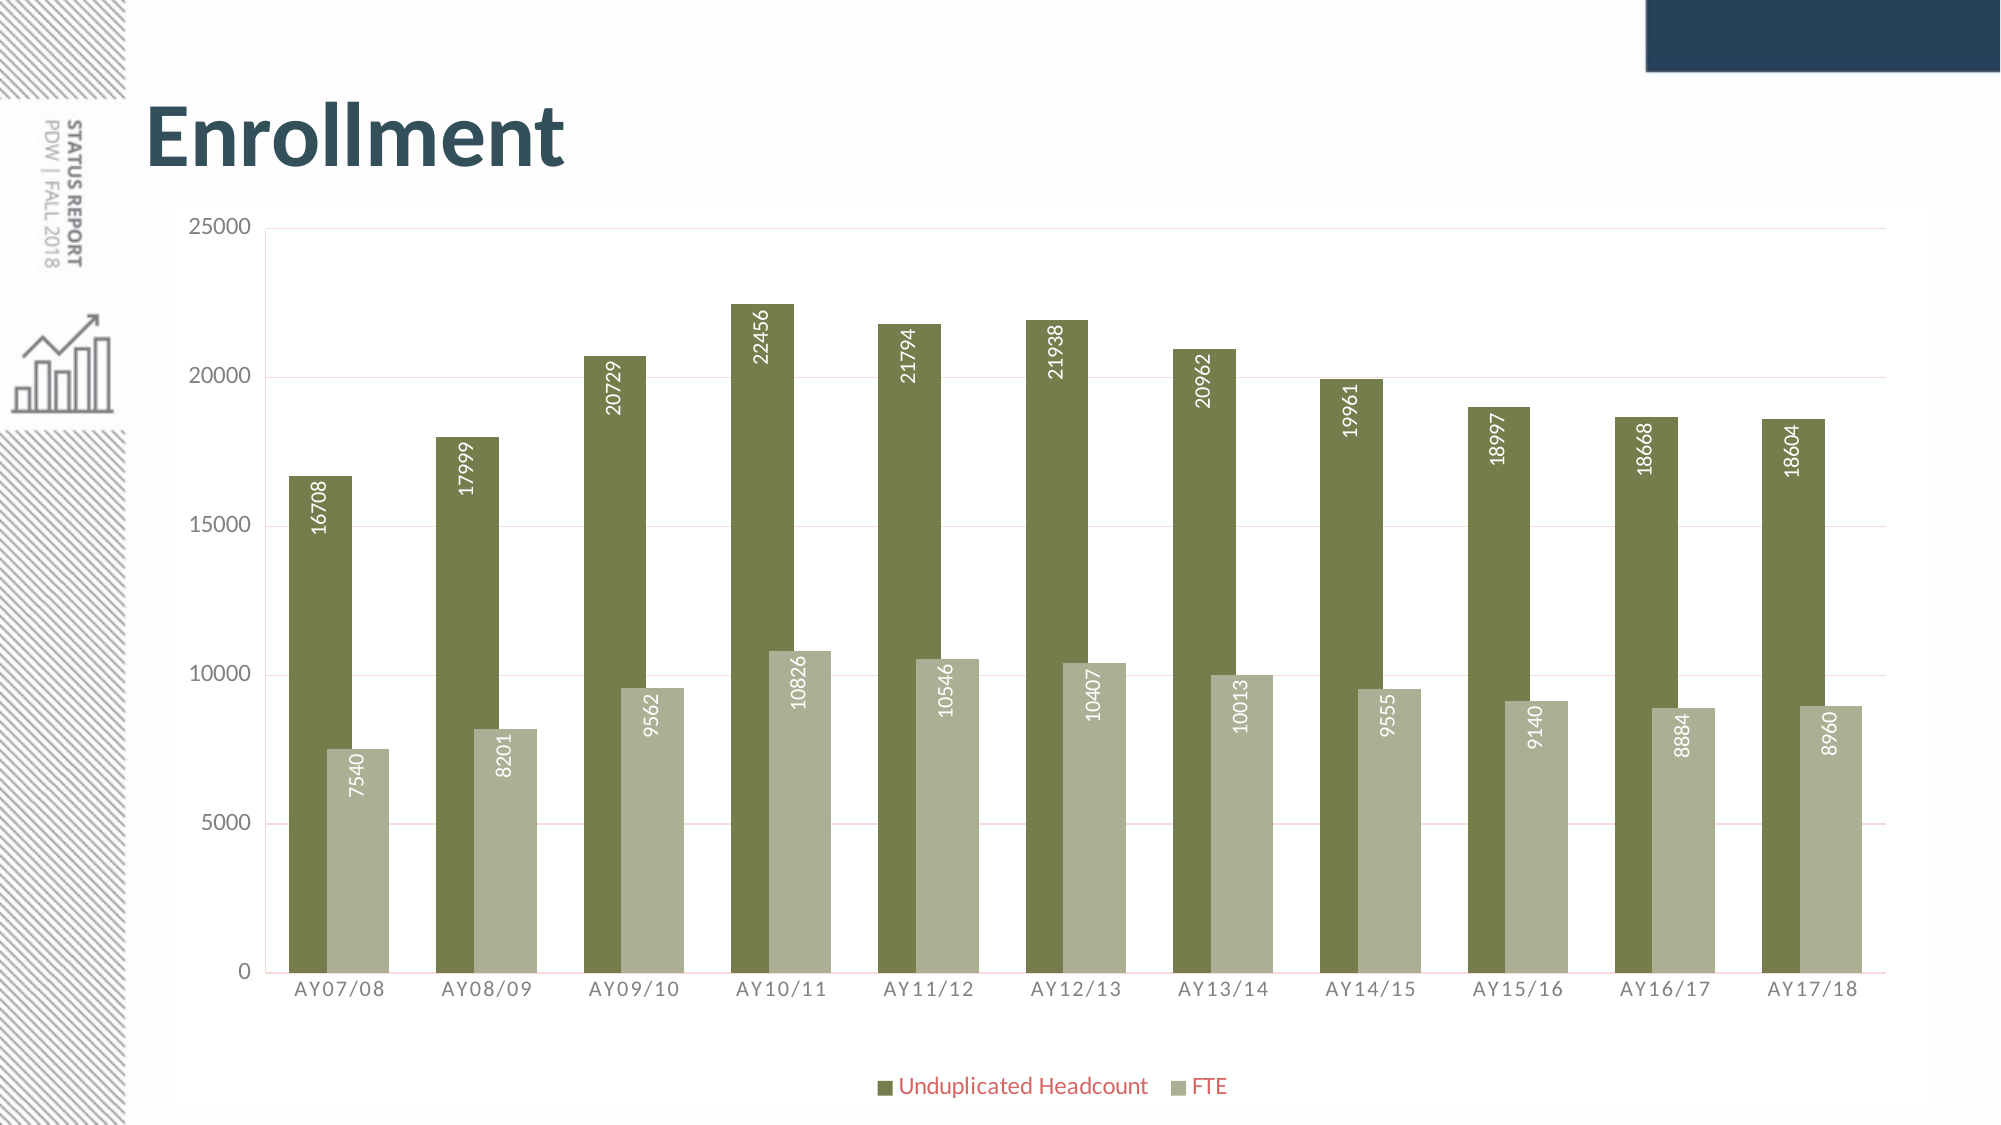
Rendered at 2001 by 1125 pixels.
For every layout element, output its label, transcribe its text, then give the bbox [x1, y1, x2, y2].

picture [0, 0, 2001, 1125]
title Enrollment [130, 27, 1856, 246]
chart [174, 205, 1931, 1107]
